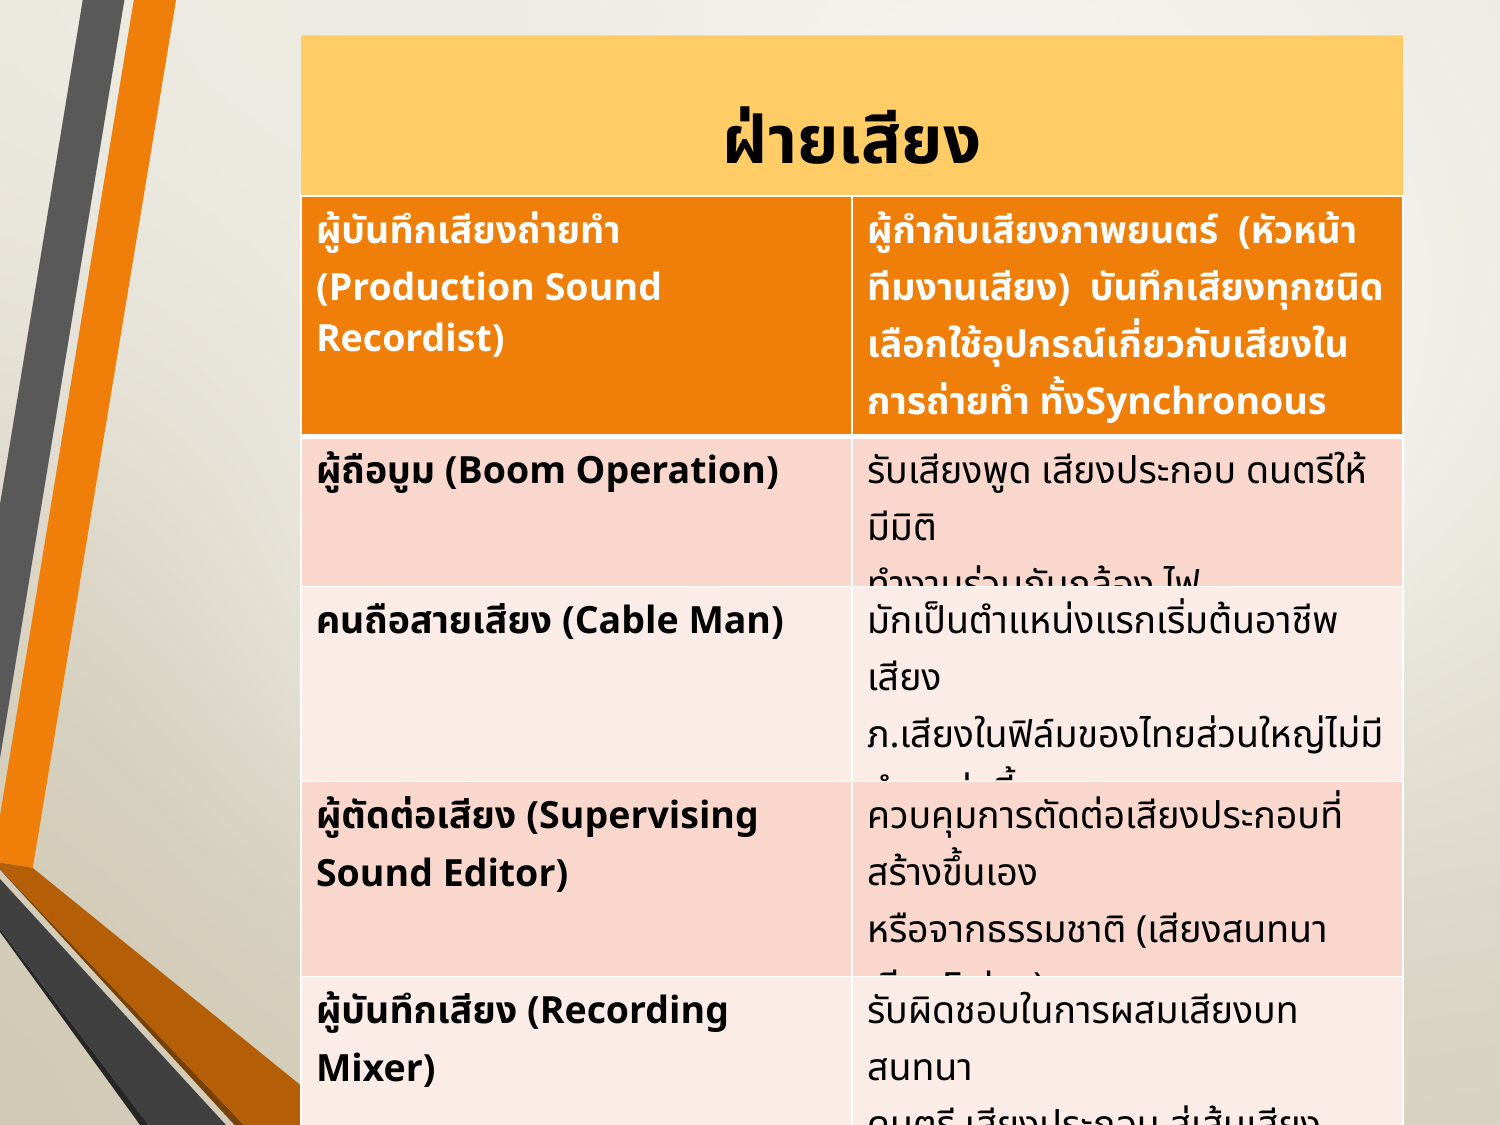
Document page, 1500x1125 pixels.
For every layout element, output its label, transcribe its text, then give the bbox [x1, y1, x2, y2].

table_cell ควบคุมการตัดต่อเสียงประกอบที่สร้างขึ้นเอง หรือจากธรรมชาติ (เสียงสนทนา เสียงFoley) [853, 782, 1402, 976]
table_header ผู้บันทึกเสียงถ่ายทำ (Production Sound Recordist) [302, 197, 851, 434]
table_cell รับเสียงพูด เสียงประกอบ ดนตรีให้มีมิติ ทำงานร่วมกับกล้อง ไฟ [853, 439, 1402, 586]
table_cell รับผิดชอบในการผสมเสียงบทสนทนา ดนตรี เสียงประกอบ สู่เส้นเสียงเดียว ร่วมงานกับผู้กำกับและคนตัดต่อ [853, 977, 1402, 1125]
table_cell มักเป็นตำแหน่งแรกเริ่มต้นอาชีพเสียง ภ.เสียงในฟิล์มของไทยส่วนใหญ่ไม่มีตำแหน่งนี้ [853, 587, 1402, 781]
table_cell ผู้บันทึกเสียง (Recording Mixer) [302, 977, 851, 1125]
table_header ผู้กำกับเสียงภาพยนตร์ (หัวหน้าทีมงานเสียง) บันทึกเสียงทุกชนิด เลือกใช้อุปกรณ์เกี่ยวกับเสียงในการถ่ายทำ ทั้งSynchronous และ Non-Synchronous [853, 197, 1402, 434]
table_cell ผู้ตัดต่อเสียง (Supervising Sound Editor) [302, 782, 851, 976]
table_cell ผู้ถือบูม (Boom Operation) [302, 439, 851, 586]
table_cell คนถือสายเสียง (Cable Man) [302, 587, 851, 781]
title ฝ่ายเสียง [301, 35, 1404, 195]
